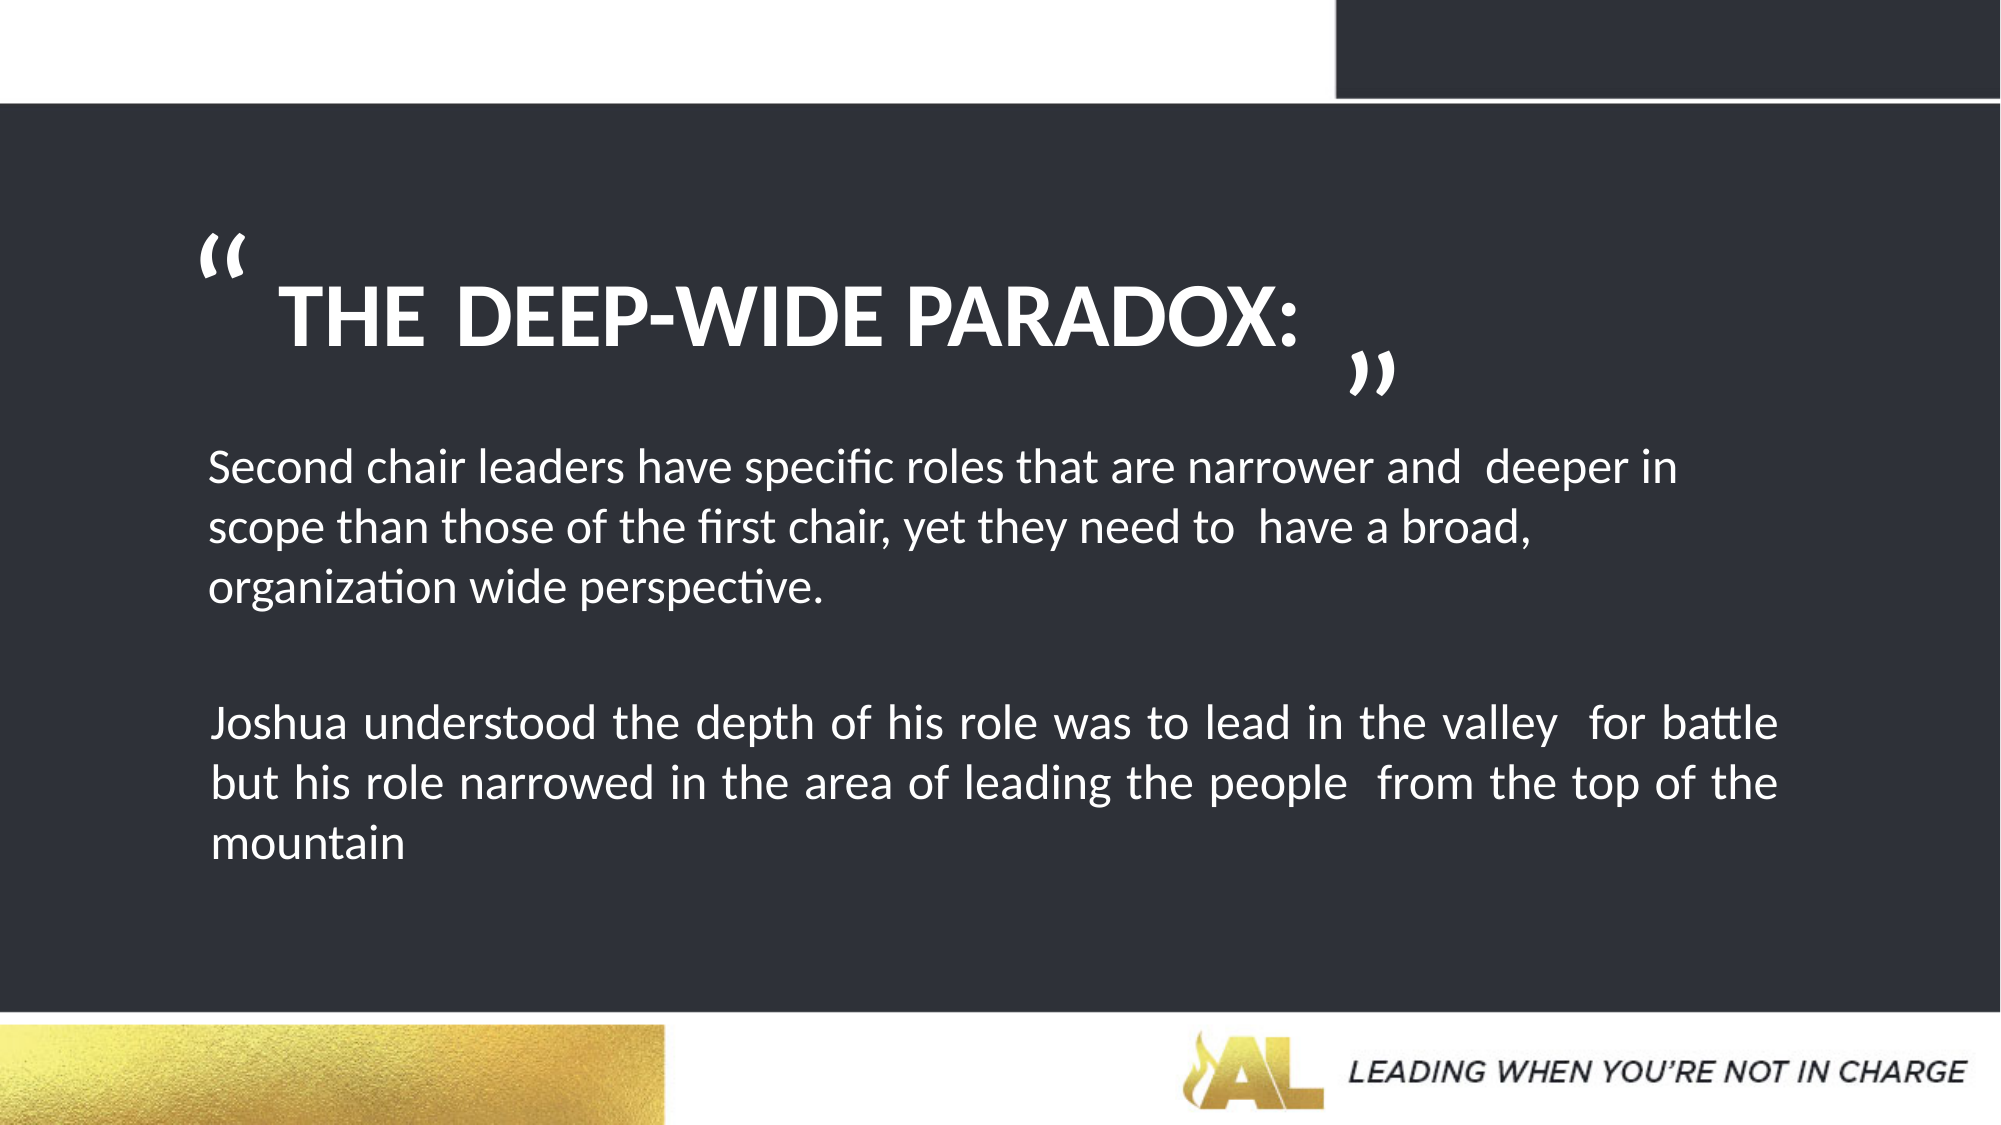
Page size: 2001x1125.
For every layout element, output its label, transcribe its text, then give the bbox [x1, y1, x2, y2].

title “ [183, 184, 272, 387]
text_box THE DEEP-WIDE PARADOX: [276, 252, 1420, 365]
text_box Joshua understood the depth of his role was to lead in the valley for battle but his role narrowed in the area of leading the people from the top of the mountain [208, 687, 1780, 870]
picture [0, 0, 2001, 1125]
text_box Second chair leaders have specific roles that are narrower and deeper in scope than those of the first chair, yet they need to have a broad, organization wide perspective. [205, 431, 1738, 614]
text_box ” [1334, 365, 1420, 431]
